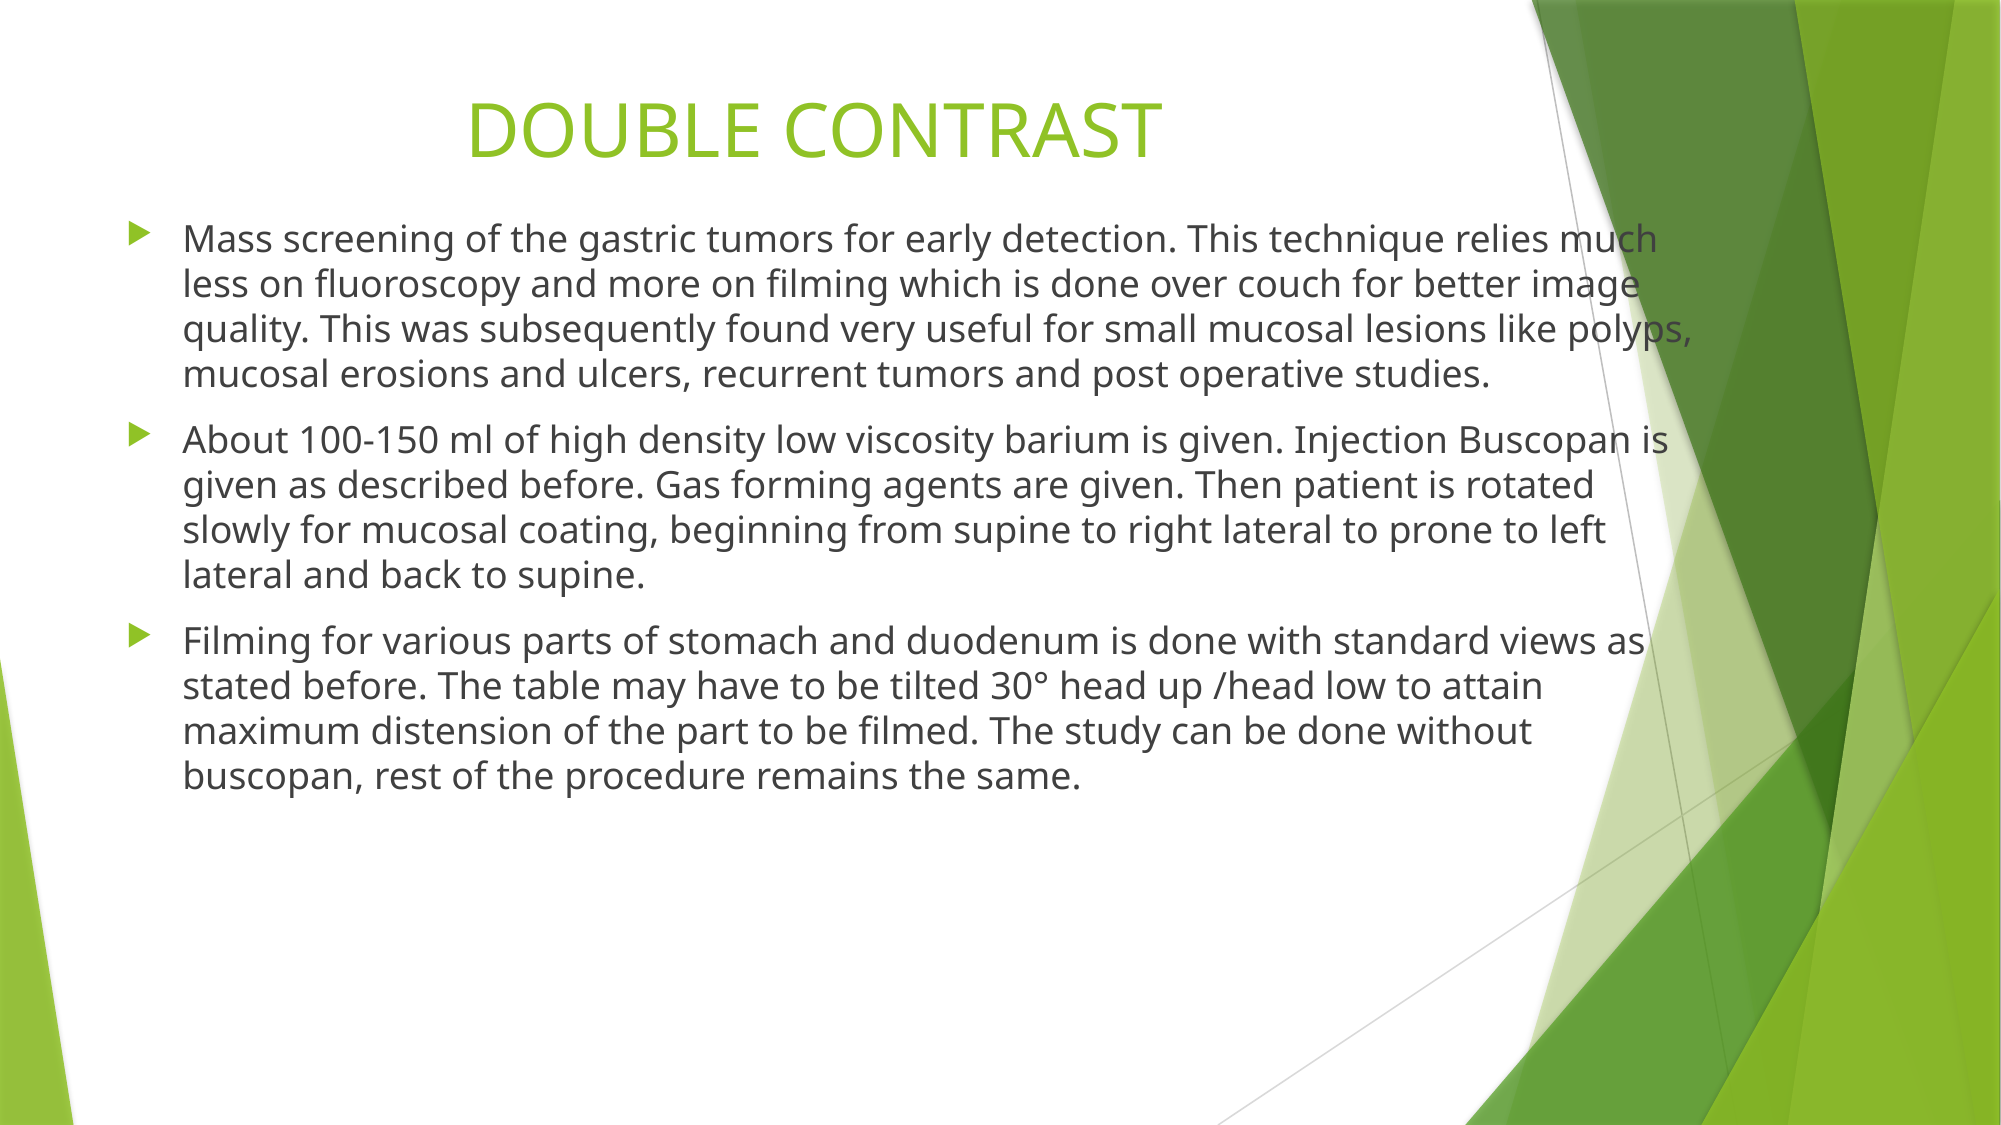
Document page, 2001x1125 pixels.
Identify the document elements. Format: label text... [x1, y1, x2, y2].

title DOUBLE CONTRAST [450, 75, 1208, 193]
list Mass screening of the gastric tumors for early detection. This technique relies much less on fluoroscopy and more on filming which is done over couch for better image quality. This was subsequently found very useful for small mucosal lesions like polyps, mucosal erosions and ulcers, recurrent tumors and post operative studies. About 100-150 ml of high density low viscosity barium is given. Injection Buscopan is given as described before. Gas forming agents are given. Then patient is rotated slowly for mucosal coating, beginning from supine to right lateral to prone to left lateral and back to supine. Filming for various parts of stomach and duodenum is done with standard views as stated before. The table may have to be tilted 30° head up /head low to attain maximum distension of the part to be filmed. The study can be done without buscopan, rest of the procedure remains the same. [111, 207, 1717, 1010]
